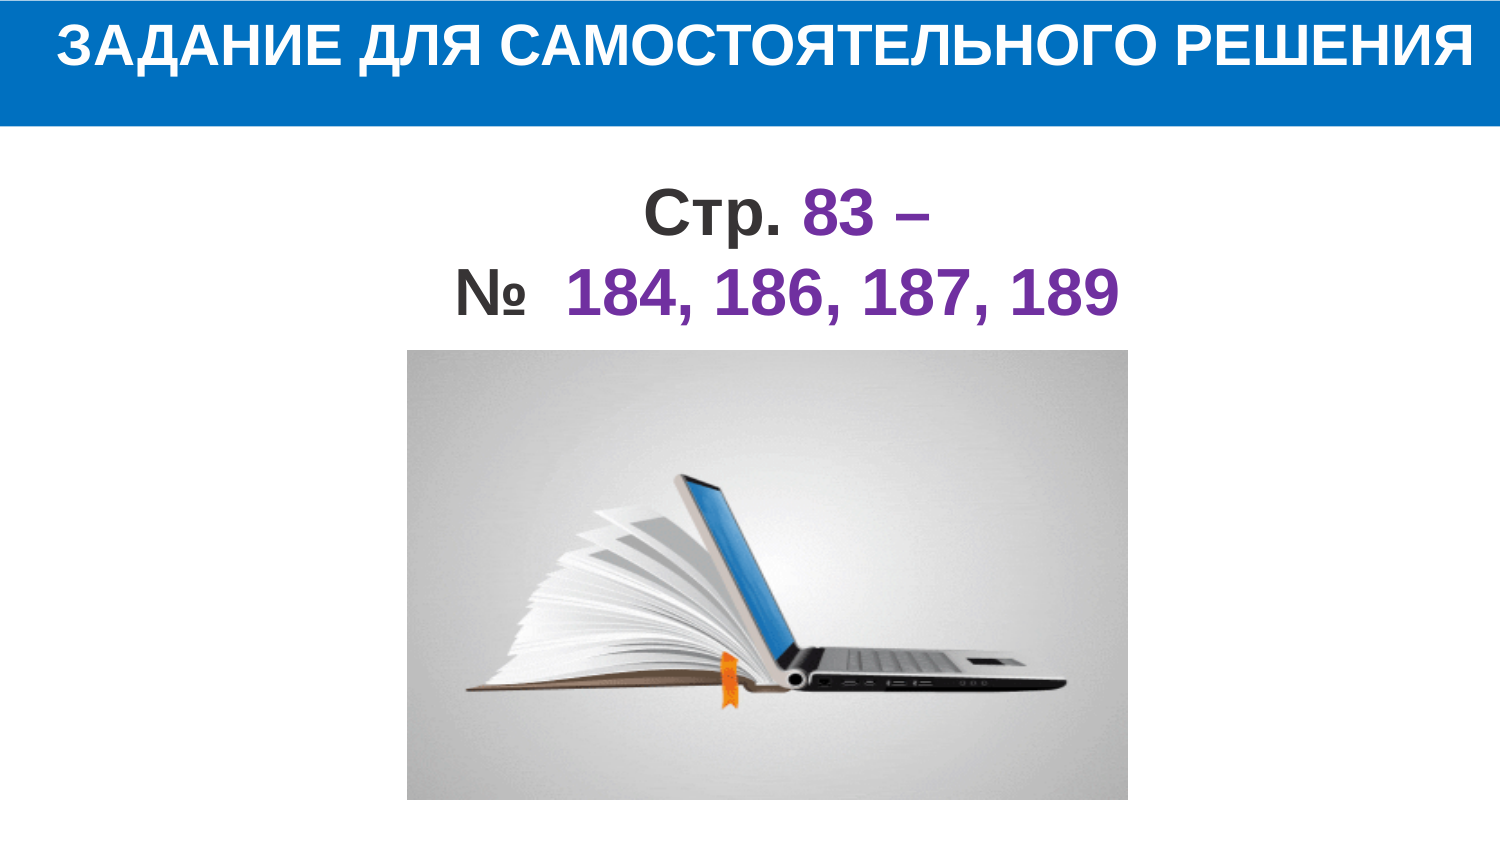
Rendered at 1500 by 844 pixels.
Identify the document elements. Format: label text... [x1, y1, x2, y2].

list Стр. 83 – № 184, 186, 187, 189 [150, 162, 1425, 338]
text_box [0, 0, 1500, 127]
text_box ЗАДАНИЕ ДЛЯ САМОСТОЯТЕЛЬНОГО РЕШЕНИЯ [41, 6, 1491, 77]
picture [407, 350, 1129, 801]
